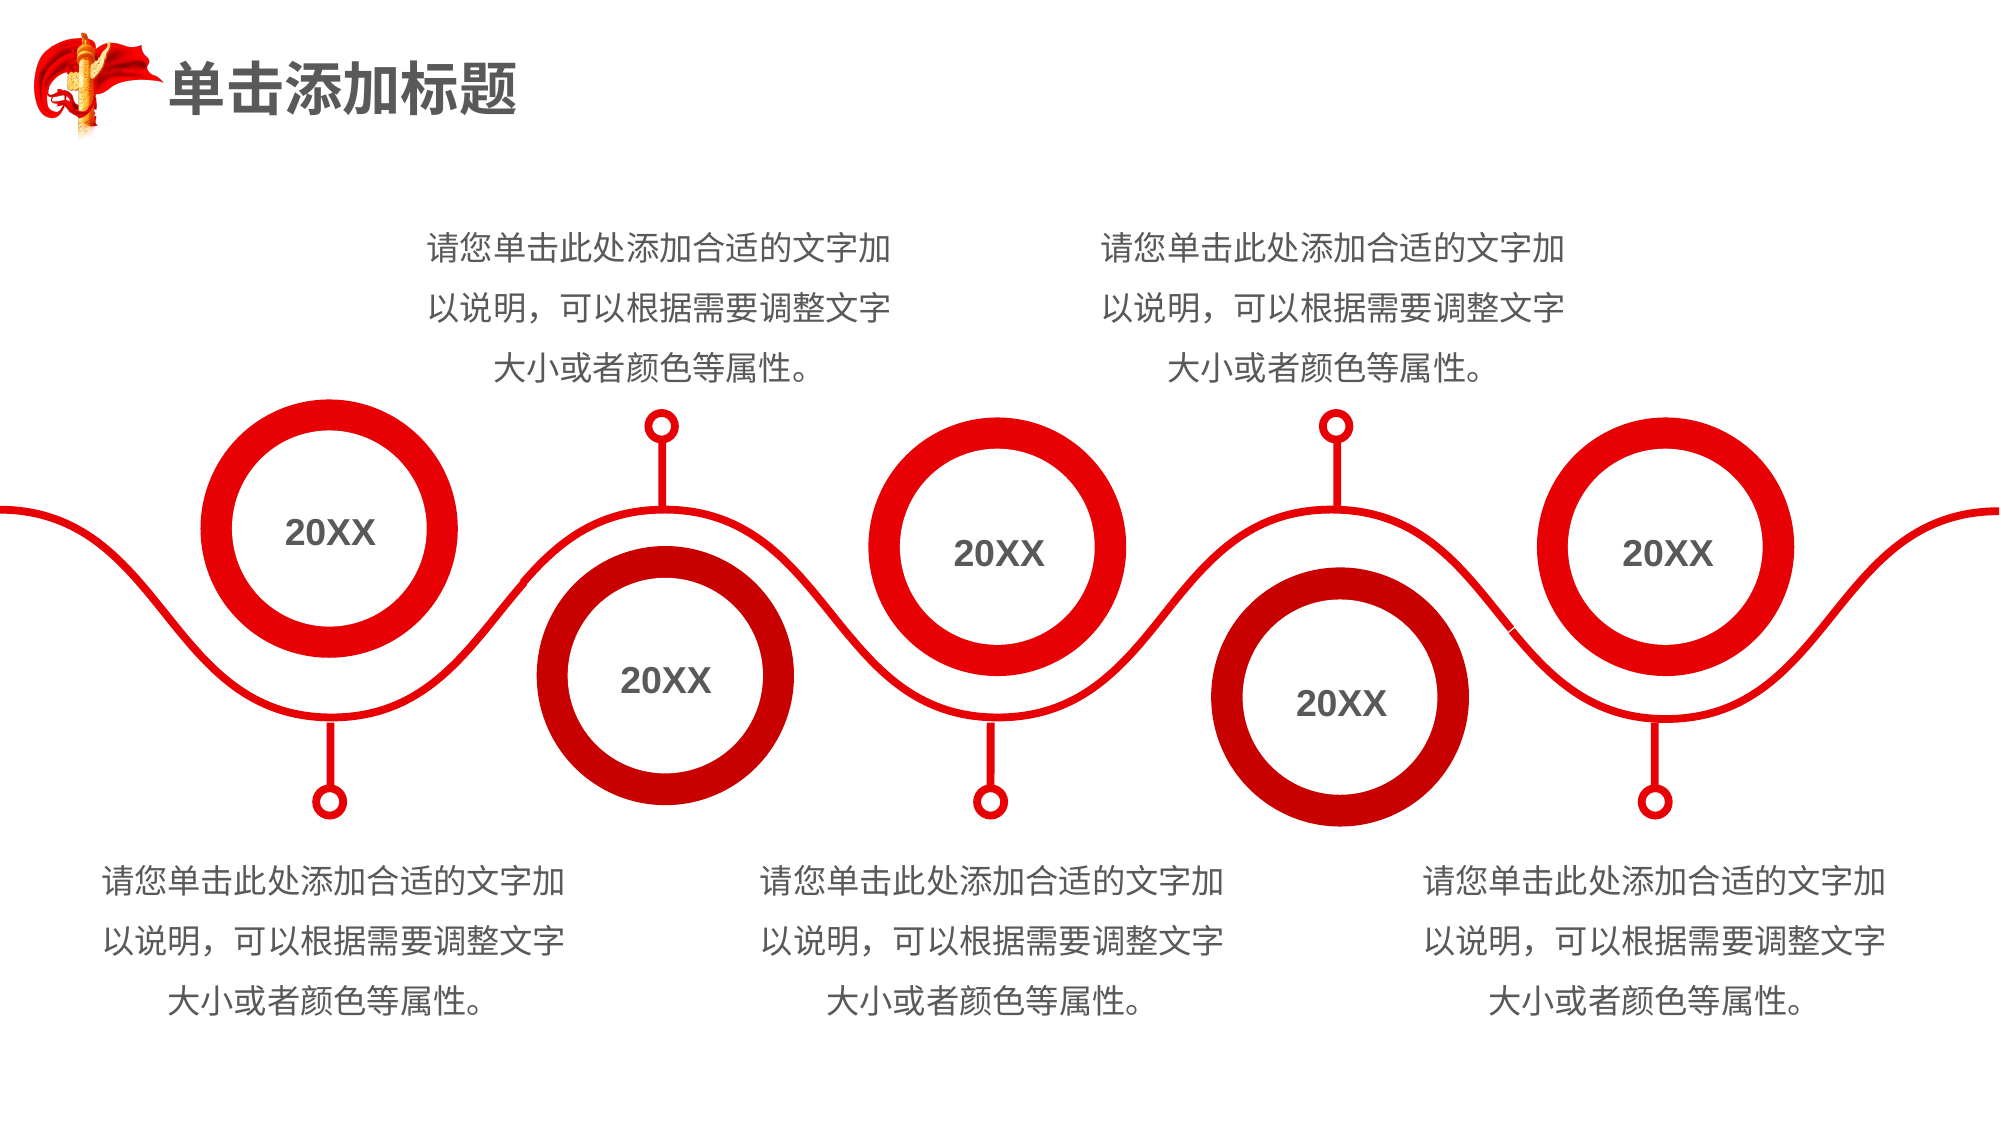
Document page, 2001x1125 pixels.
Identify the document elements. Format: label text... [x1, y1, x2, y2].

text_box 请您单击此处添加合适的文字加以说明，可以根据需要调整文字大小或者颜色等属性。 [1078, 199, 1589, 394]
text_box 请您单击此处添加合适的文字加以说明，可以根据需要调整文字大小或者颜色等属性。 [1400, 832, 1910, 1027]
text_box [34, 32, 572, 144]
text_box 请您单击此处添加合适的文字加以说明，可以根据需要调整文字大小或者颜色等属性。 [404, 199, 915, 394]
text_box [0, 399, 2000, 827]
text_box 请您单击此处添加合适的文字加以说明，可以根据需要调整文字大小或者颜色等属性。 [738, 832, 1248, 1027]
text_box 请您单击此处添加合适的文字加以说明，可以根据需要调整文字大小或者颜色等属性。 [82, 832, 586, 1027]
